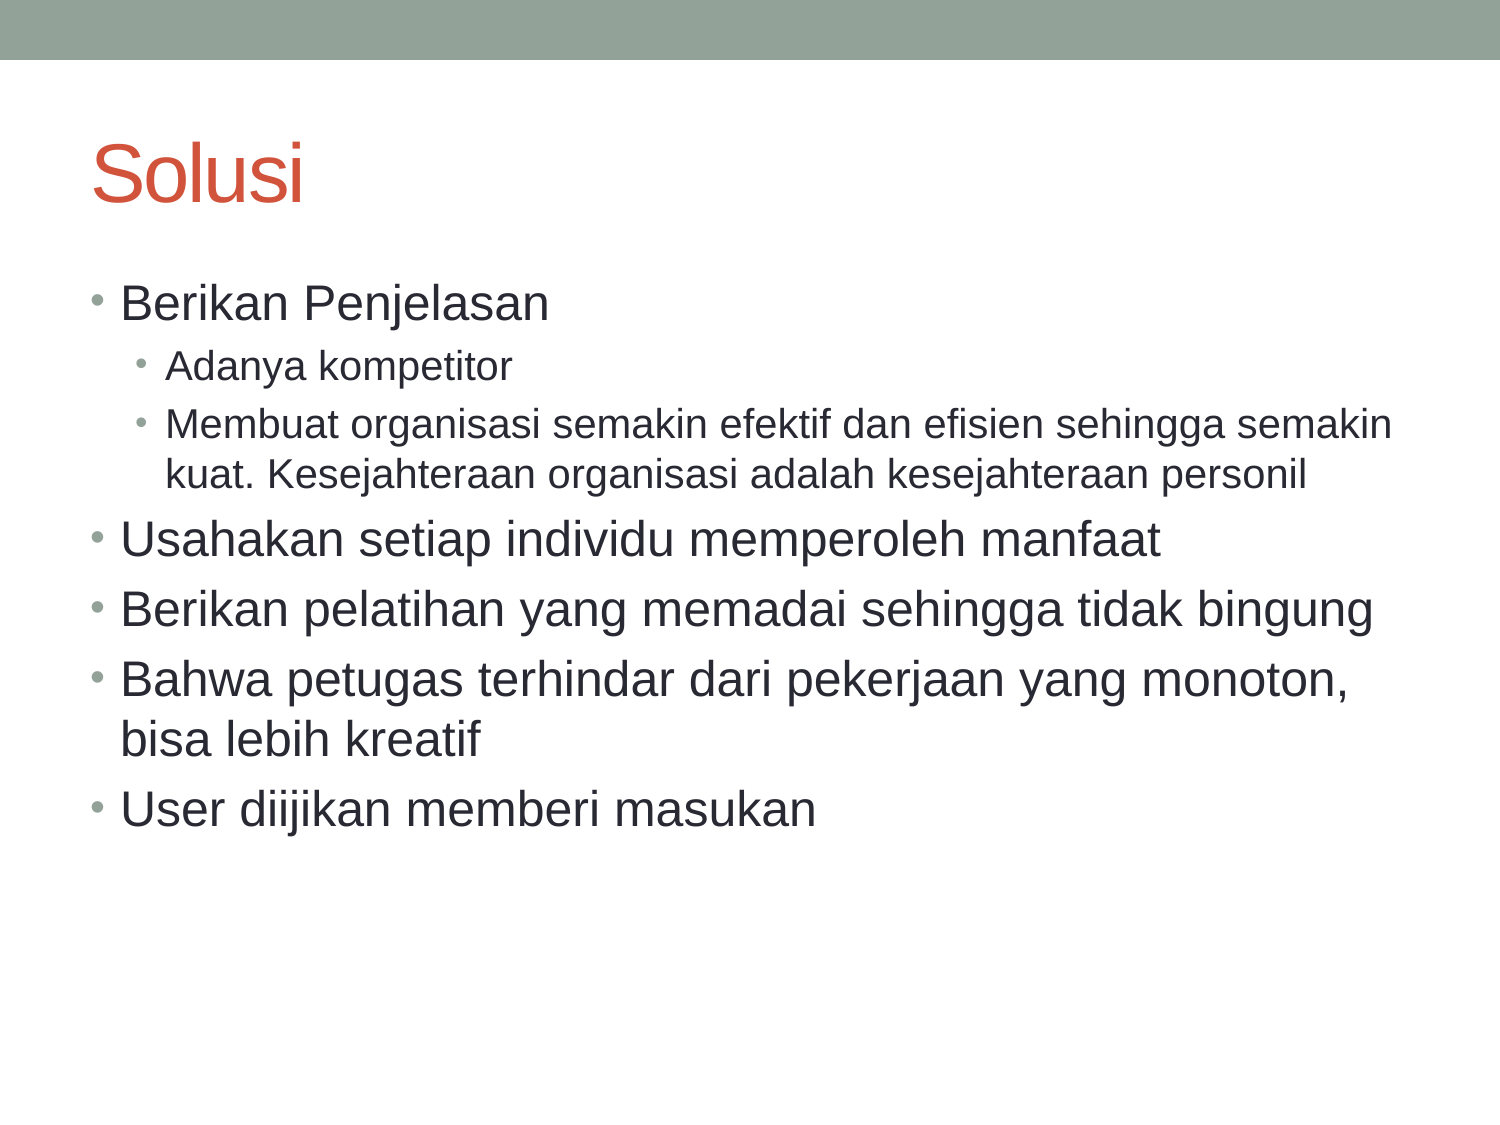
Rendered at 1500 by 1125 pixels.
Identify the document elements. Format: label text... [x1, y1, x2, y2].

title Solusi [75, 87, 1425, 250]
list Berikan Penjelasan Adanya kompetitor Membuat organisasi semakin efektif dan efisien sehingga semakin kuat. Kesejahteraan organisasi adalah kesejahteraan personil Usahakan setiap individu memperoleh manfaat Berikan pelatihan yang memadai sehingga tidak bingung Bahwa petugas terhindar dari pekerjaan yang monoton, bisa lebih kreatif User diijikan memberi masukan [75, 262, 1425, 1063]
